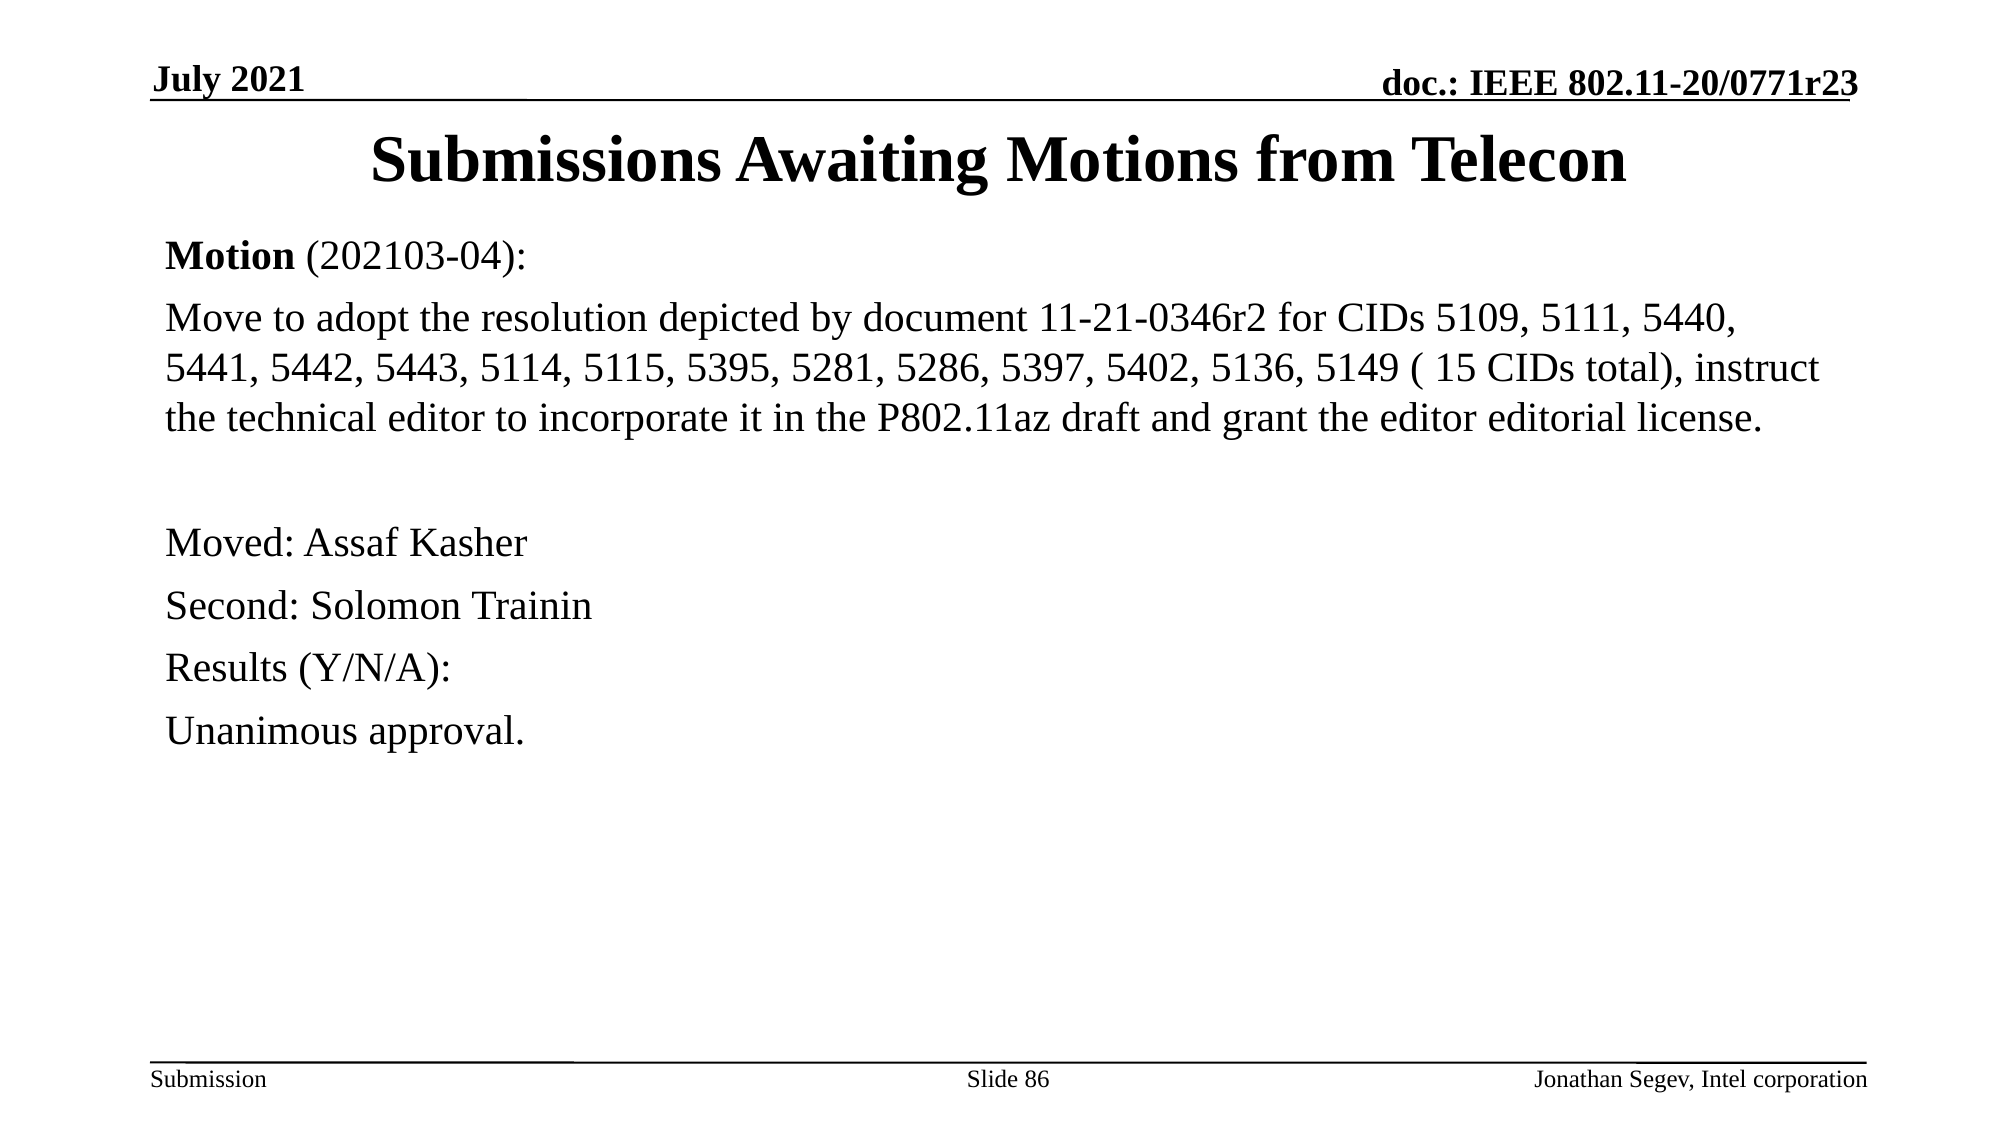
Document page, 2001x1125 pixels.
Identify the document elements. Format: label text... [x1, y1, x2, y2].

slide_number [152, 54, 563, 100]
list Motion (202103-04): Move to adopt the resolution depicted by document 11-21-0346r2 for CIDs 5109, 5111, 5440, 5441, 5442, 5443, 5114, 5115, 5395, 5281, 5286, 5397, 5402, 5136, 5149 ( 15 CIDs total), instruct the technical editor to incorporate it in the P802.11az draft and grant the editor editorial license. Moved: Assaf Kasher Second: Solomon Trainin Results (Y/N/A): Unanimous approval. [149, 219, 1850, 1000]
title Submissions Awaiting Motions from Telecon [149, 112, 1850, 197]
slide_number Slide 86 [950, 1061, 1067, 1123]
footer Jonathan Segev, Intel corporation [1171, 1061, 1869, 1093]
